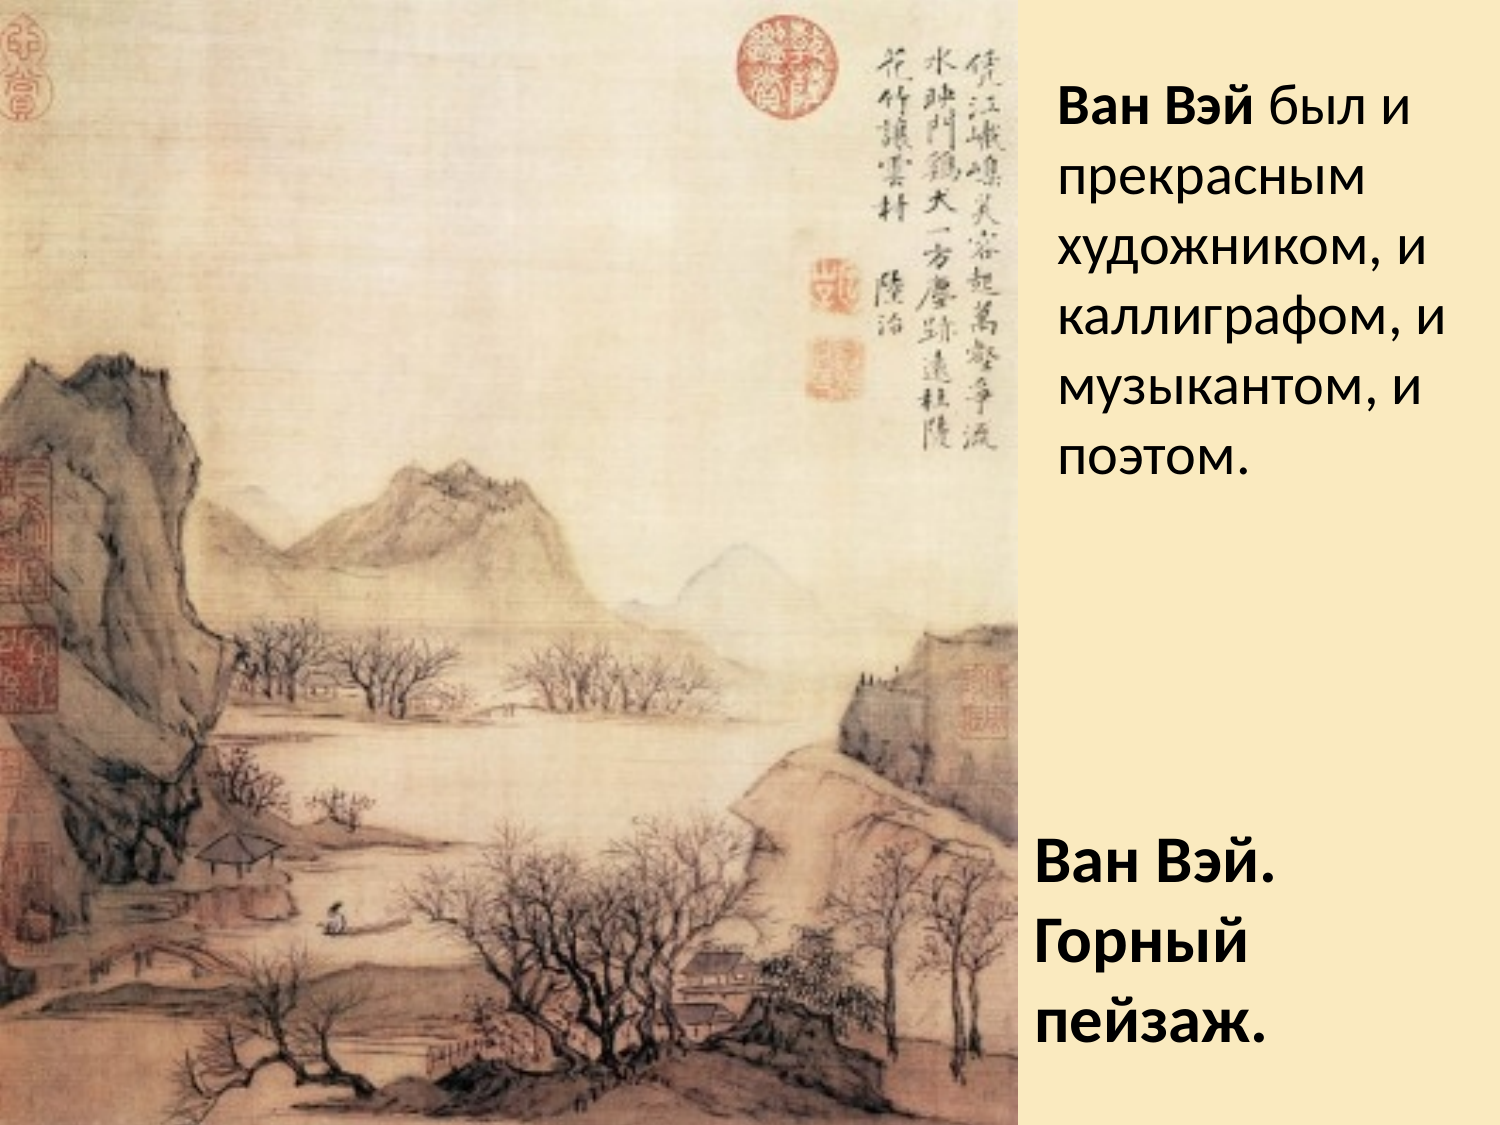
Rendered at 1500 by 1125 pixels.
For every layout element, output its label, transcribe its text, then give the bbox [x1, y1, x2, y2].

text_box Ван Вэй был и прекрасным художником, и каллиграфом, и музыкантом, и поэтом. [1042, 58, 1500, 494]
picture [0, 0, 1019, 1125]
text_box Ван Вэй. Горный пейзаж. [1023, 808, 1453, 1064]
